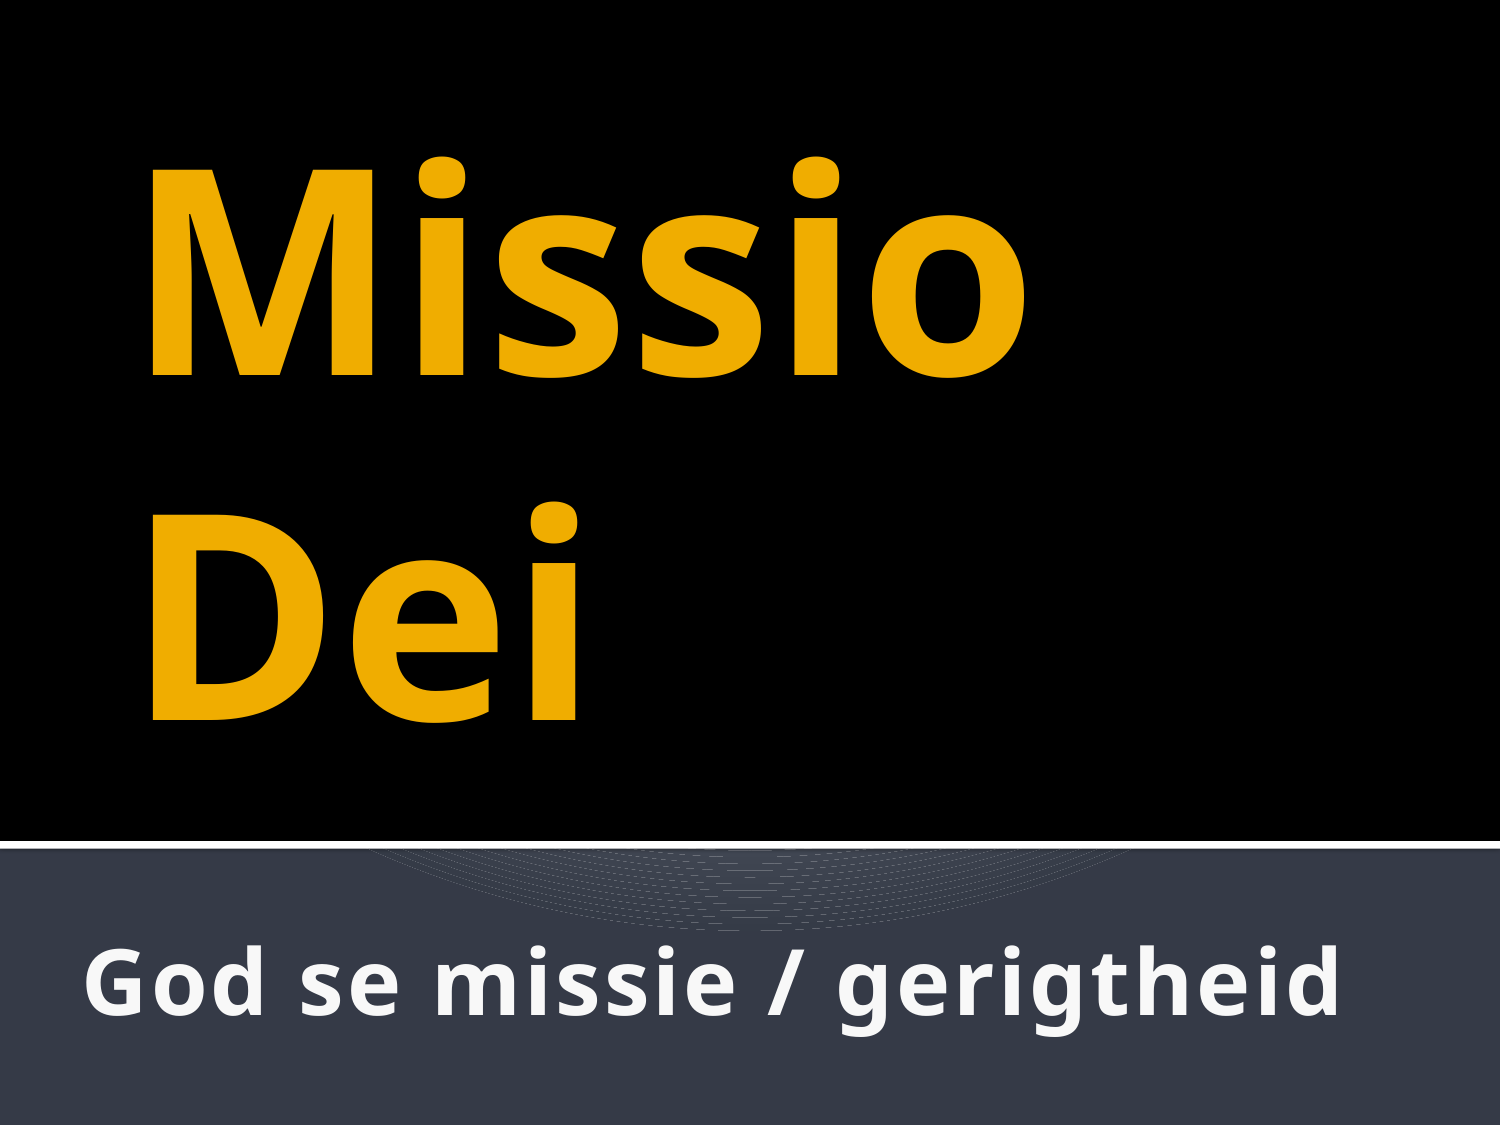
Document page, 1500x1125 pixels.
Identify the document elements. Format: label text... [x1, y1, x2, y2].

title Missio Dei [112, 87, 1438, 362]
subtitle God se missie / gerigtheid [62, 787, 1500, 1034]
